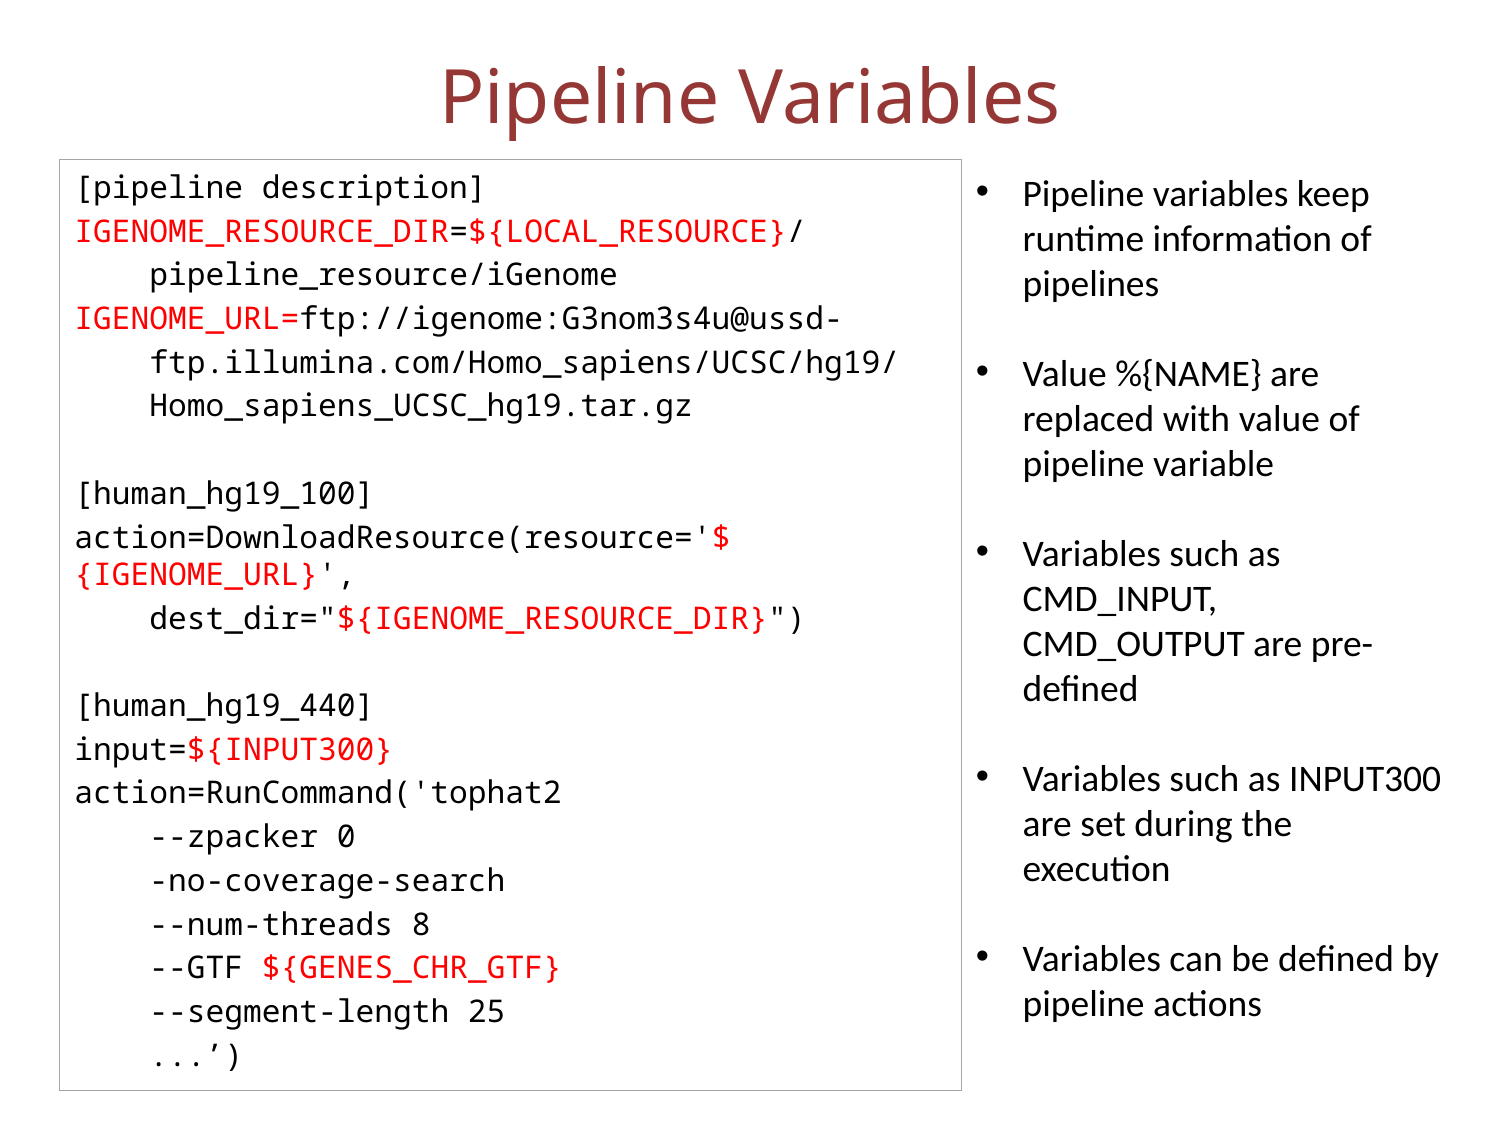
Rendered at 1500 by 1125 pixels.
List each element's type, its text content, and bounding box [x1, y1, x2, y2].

title Pipeline Variables [0, 0, 1500, 188]
text_box Pipeline variables keep runtime information of pipelines Value %{NAME} are replaced with value of pipeline variable Variables such as CMD_INPUT, CMD_OUTPUT are pre-defined Variables such as INPUT300 are set during the execution Variables can be defined by pipeline actions [961, 161, 1457, 1031]
list [pipeline description] IGENOME_RESOURCE_DIR=${LOCAL_RESOURCE}/ pipeline_resource/iGenome IGENOME_URL=ftp://igenome:G3nom3s4u@ussd- ftp.illumina.com/Homo_sapiens/UCSC/hg19/ Homo_sapiens_UCSC_hg19.tar.gz [human_hg19_100] action=DownloadResource(resource='${IGENOME_URL}', dest_dir="${IGENOME_RESOURCE_DIR}") [human_hg19_440] input=${INPUT300} action=RunCommand('tophat2 --zpacker 0 -no-coverage-search --num-threads 8 --GTF ${GENES_CHR_GTF} --segment-length 25 ...’) [59, 159, 962, 1091]
